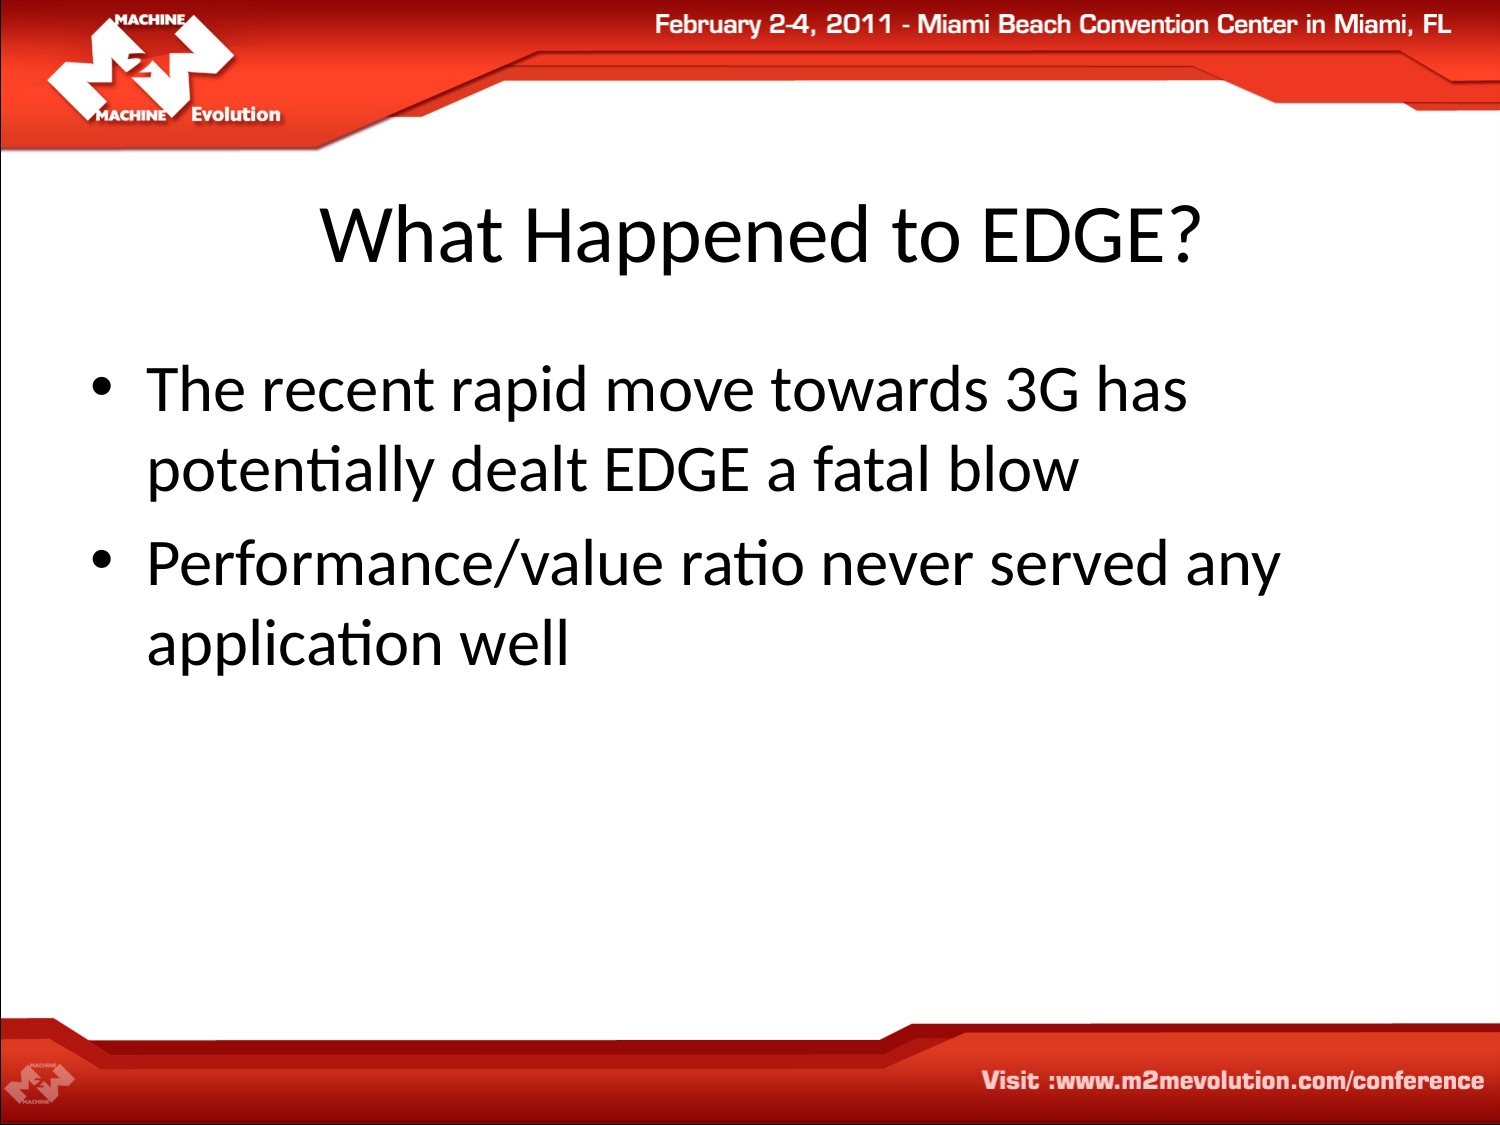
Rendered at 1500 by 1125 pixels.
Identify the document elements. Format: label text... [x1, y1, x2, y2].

title What Happened to EDGE? [87, 149, 1438, 308]
list The recent rapid move towards 3G has potentially dealt EDGE a fatal blow Performance/value ratio never served any application well [75, 337, 1425, 1005]
picture [0, 0, 1500, 1125]
